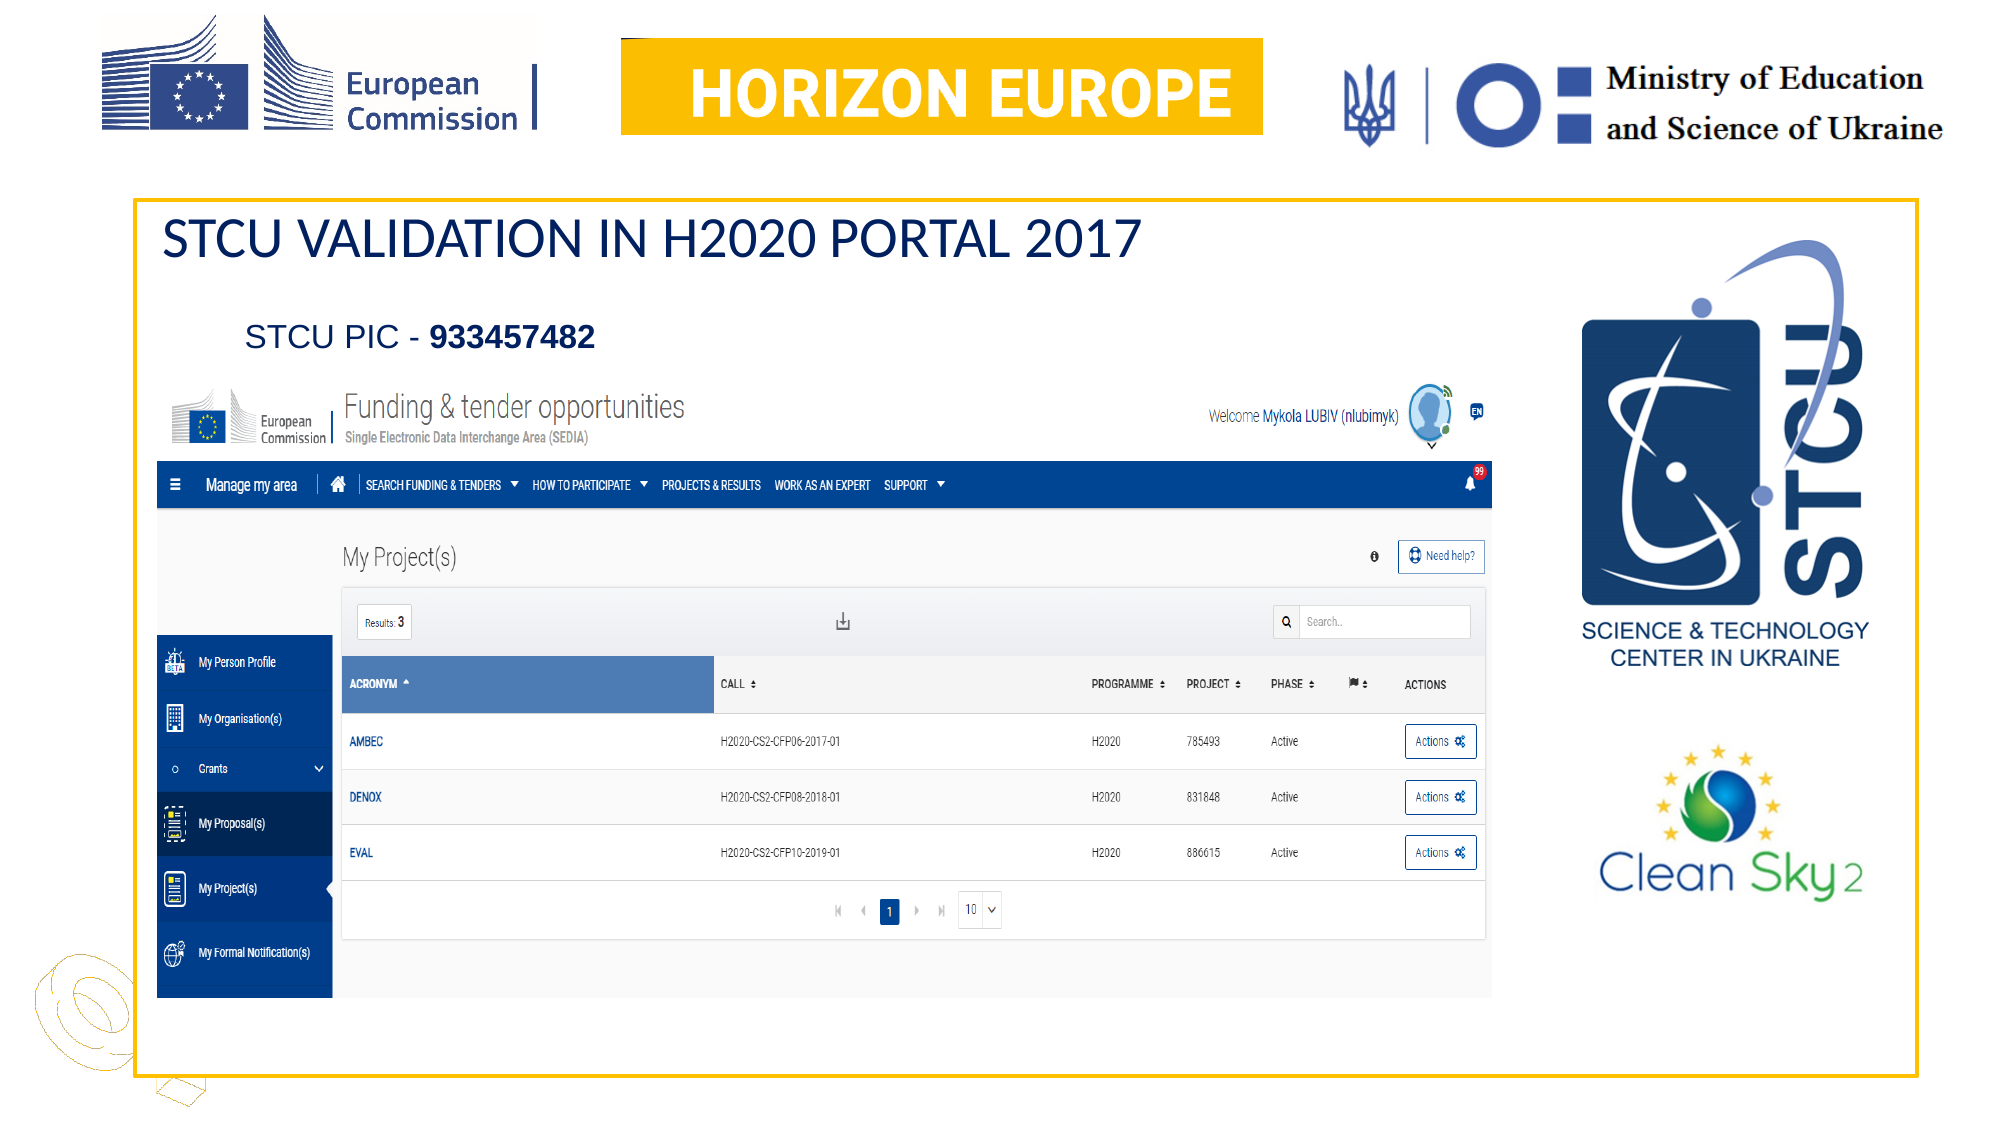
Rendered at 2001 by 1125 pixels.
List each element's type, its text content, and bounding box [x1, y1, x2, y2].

picture [1592, 721, 1879, 932]
picture [1582, 240, 1869, 666]
picture [14, 376, 1493, 1112]
text_box STCU PIC - 933457482 [102, 307, 738, 363]
picture [1333, 48, 1949, 151]
picture [621, 38, 1263, 135]
list STCU VALIDATION IN H2020 PORTAL 2017 [133, 198, 1919, 1078]
picture [102, 14, 537, 131]
